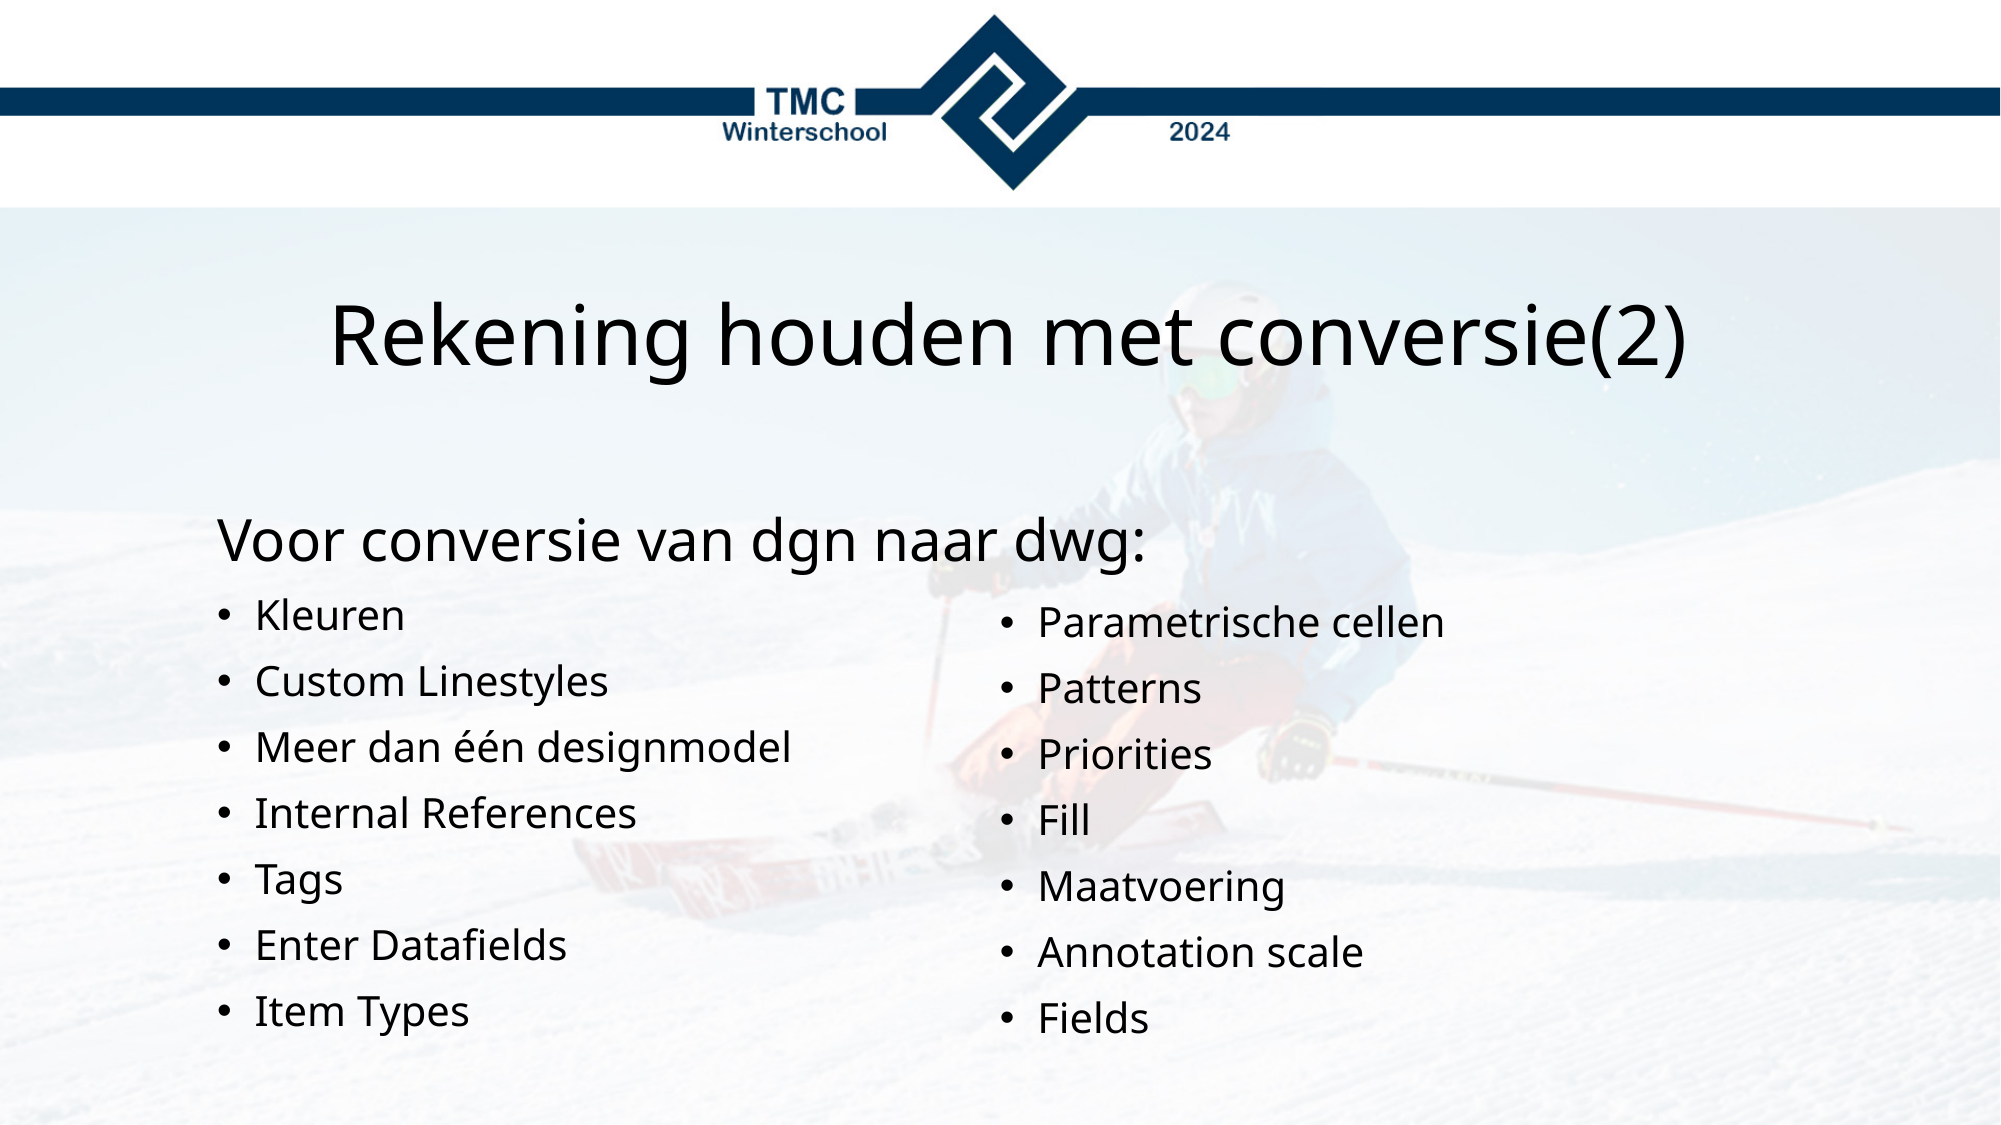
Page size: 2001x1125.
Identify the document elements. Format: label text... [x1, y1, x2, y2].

list Voor conversie van dgn naar dwg: Kleuren Custom Linestyles Meer dan één designmodel Internal References Tags Enter Datafields Item Types [202, 503, 984, 1089]
title Rekening houden met conversie(2) [110, 230, 1907, 448]
text_box Parametrische cellen Patterns Priorities Fill Maatvoering Annotation scale Fields [984, 503, 1798, 1089]
picture [0, 0, 2001, 1125]
